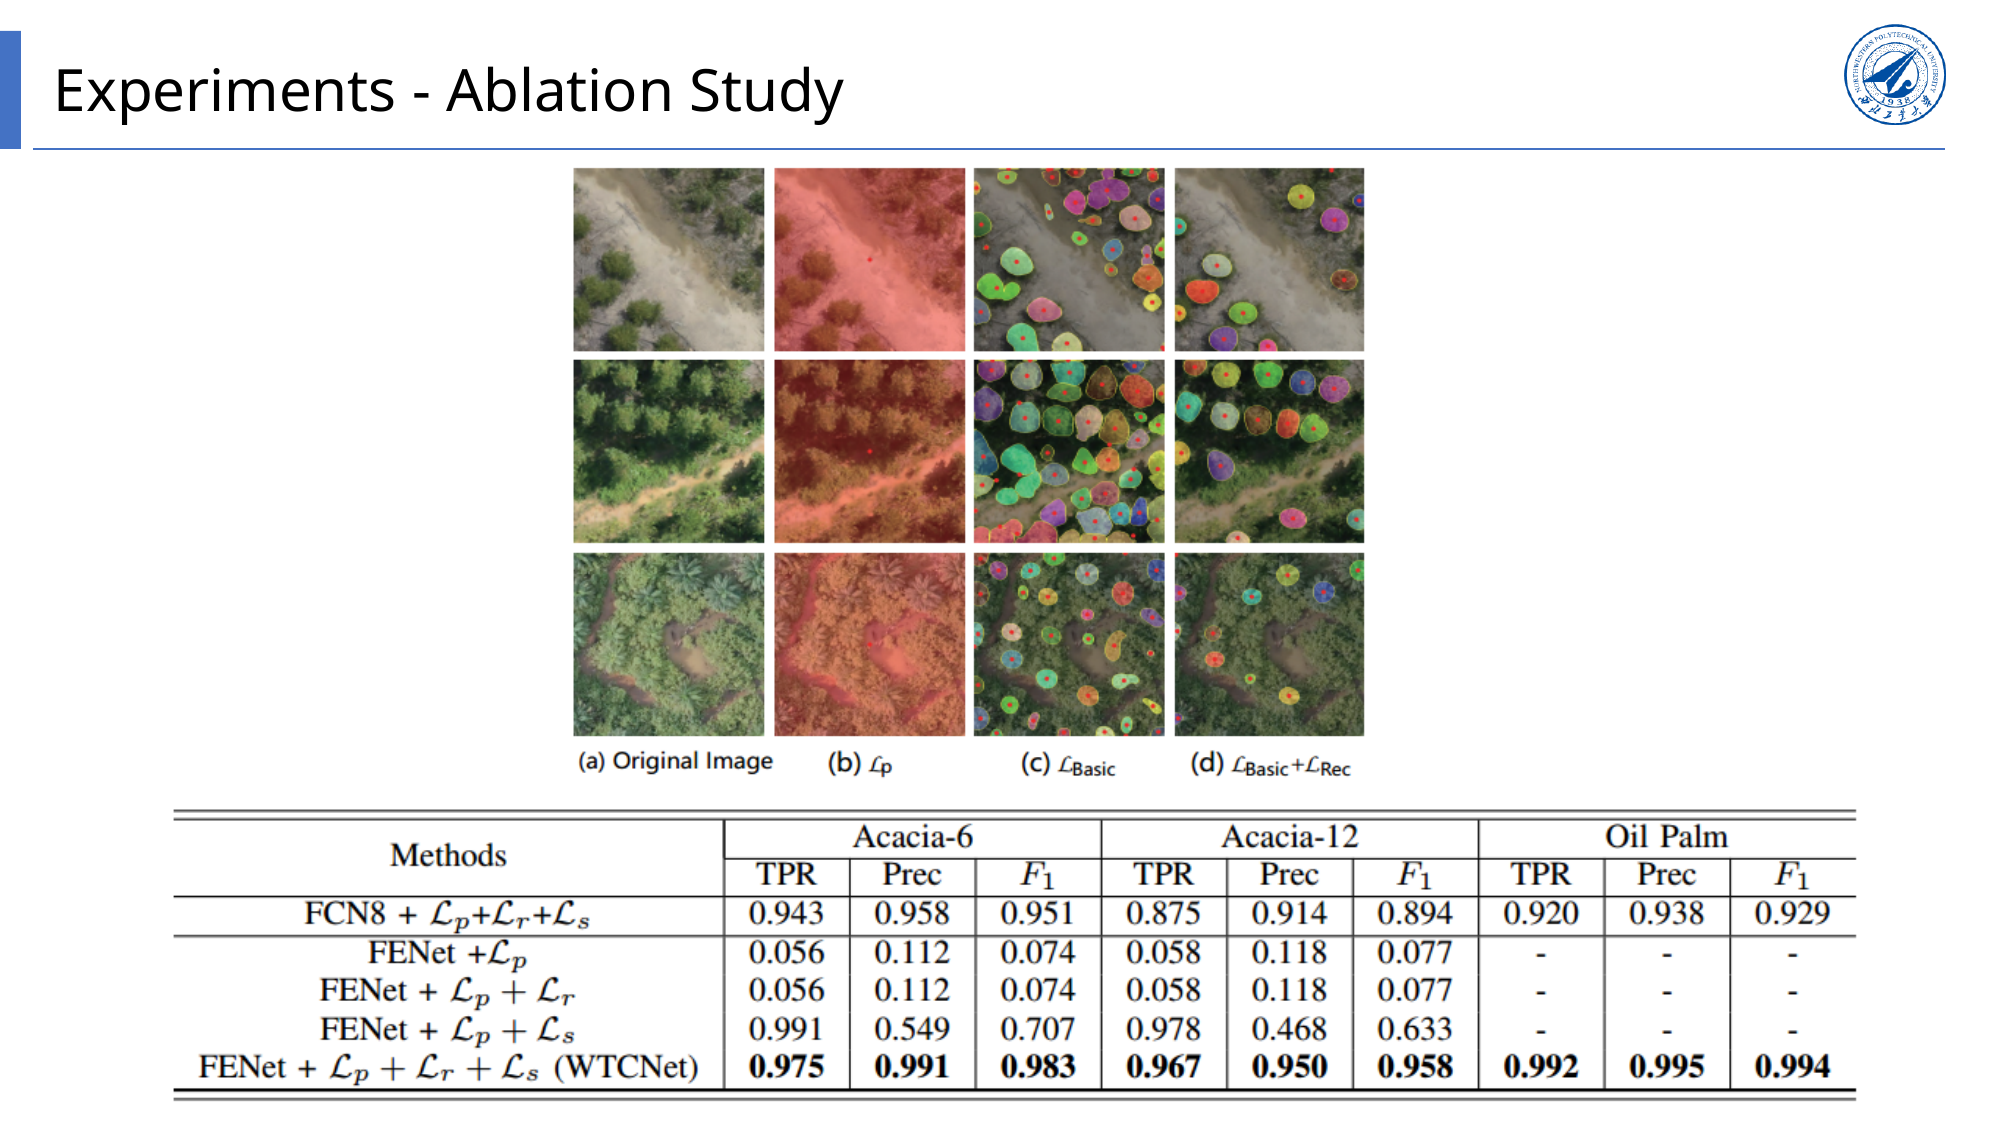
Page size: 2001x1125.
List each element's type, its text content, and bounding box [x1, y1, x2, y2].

picture [565, 157, 1379, 780]
picture [163, 802, 1872, 1120]
picture [1844, 24, 1946, 125]
text_box Experiments - Ablation Study [39, 45, 1477, 131]
